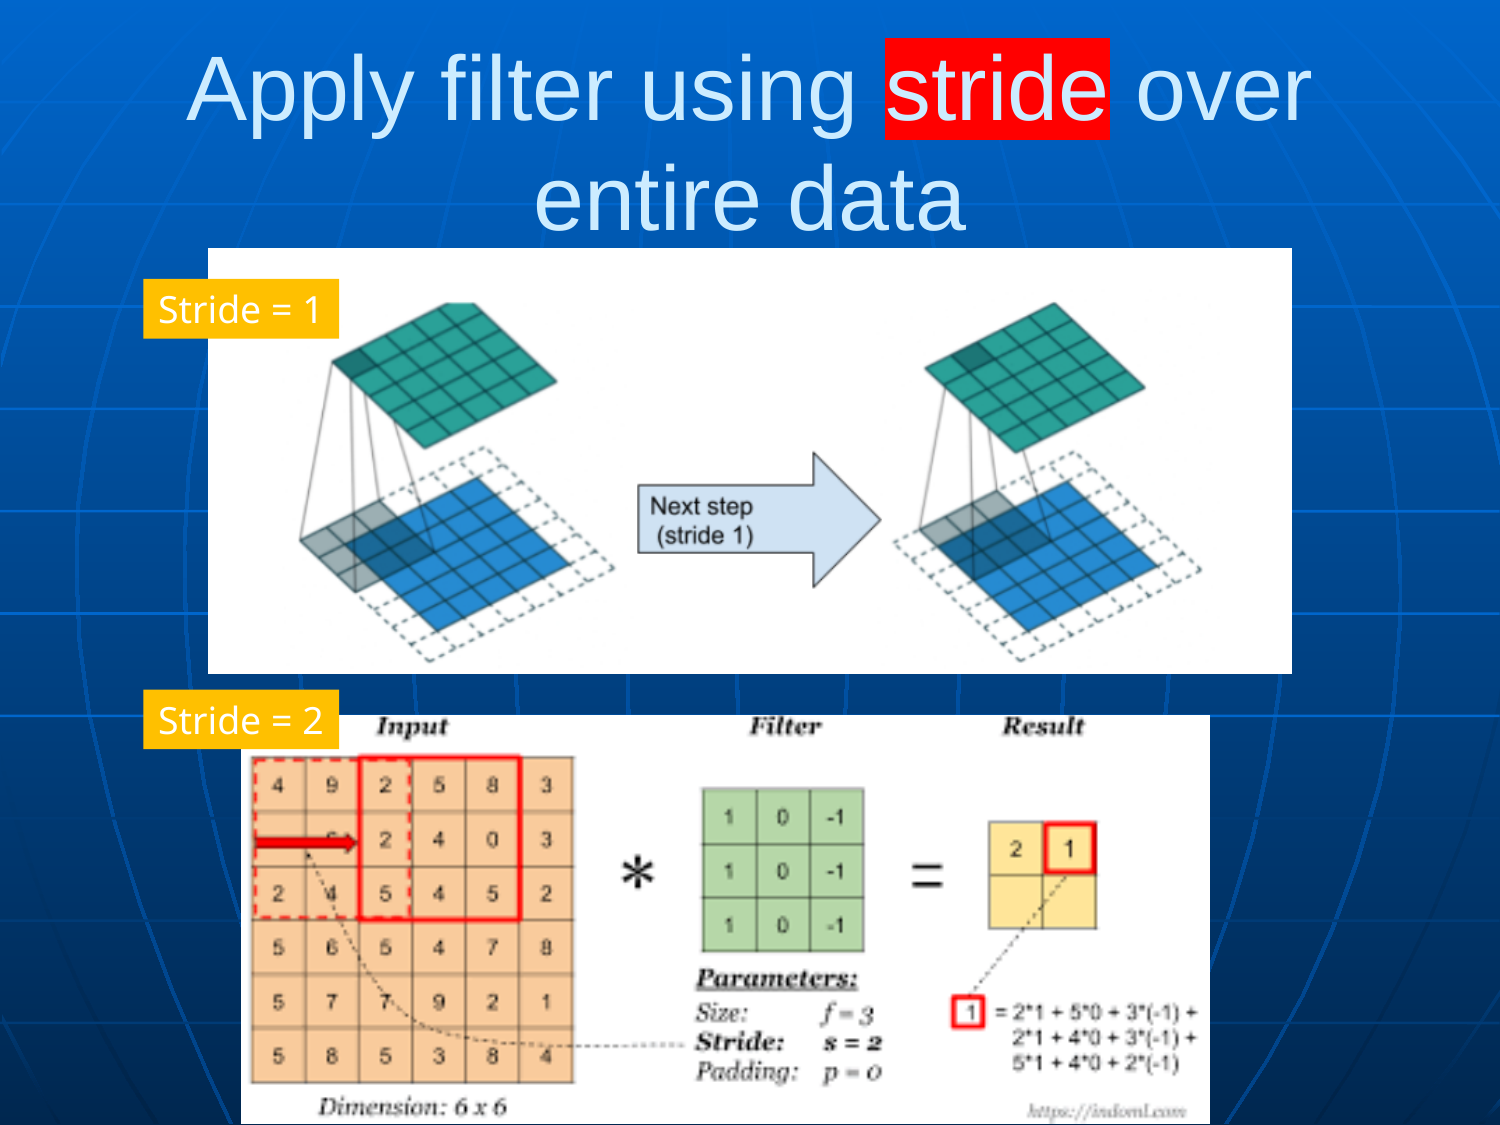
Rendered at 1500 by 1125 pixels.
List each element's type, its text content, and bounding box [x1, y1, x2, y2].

picture [240, 714, 1210, 1124]
text_box Stride = 1 [143, 278, 202, 339]
title Apply filter using stride over entire data [74, 45, 1426, 233]
text_box Stride = 2 [143, 689, 340, 750]
picture [207, 248, 1293, 674]
